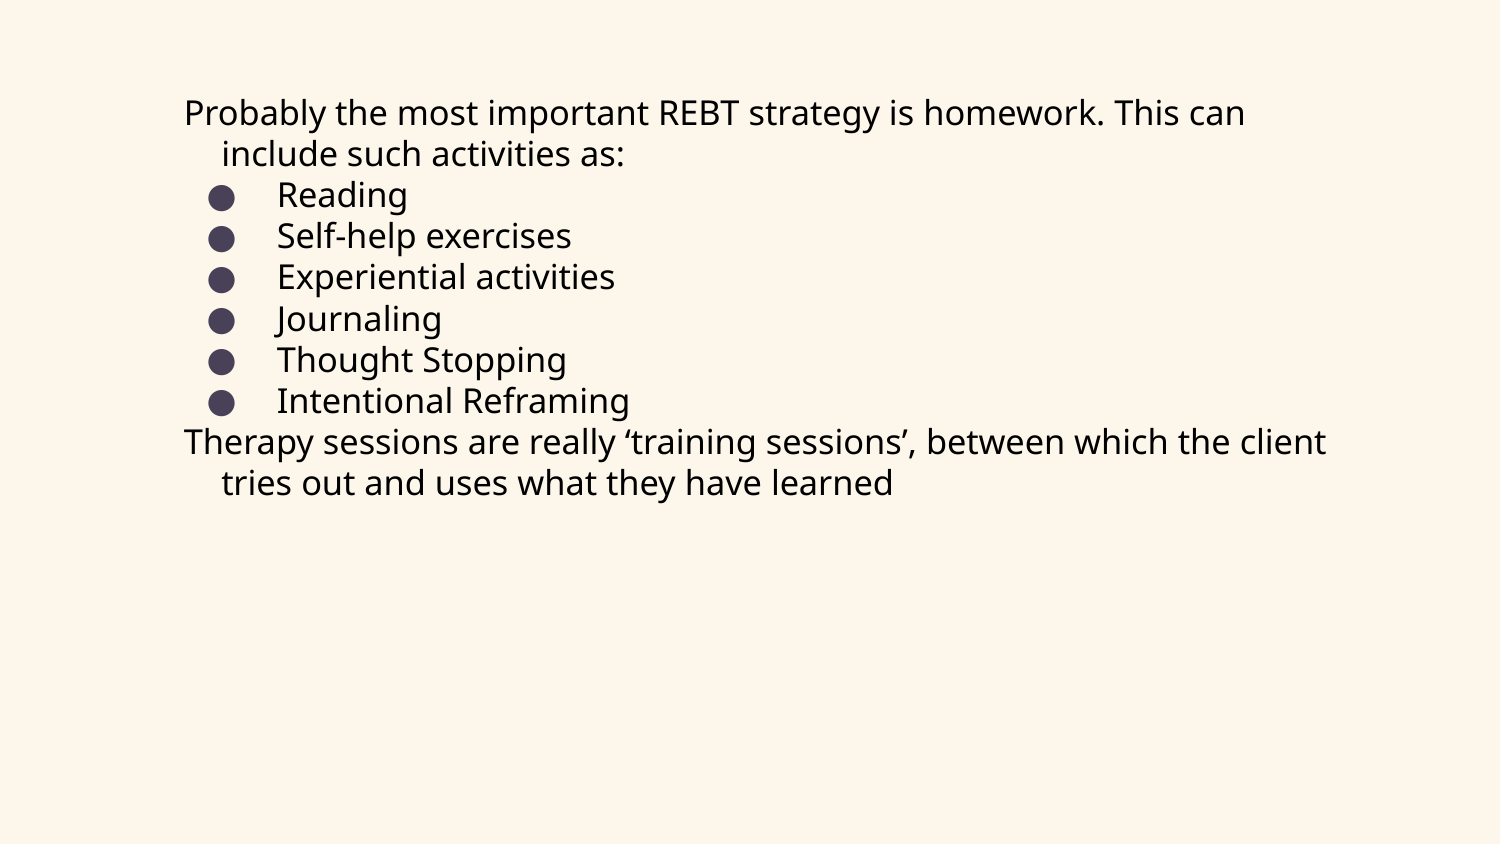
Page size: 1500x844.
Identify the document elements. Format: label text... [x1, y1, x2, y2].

list Probably the most important REBT strategy is homework. This can include such activities as: Reading Self-help exercises Experiential activities Journaling Thought Stopping Intentional Reframing Therapy sessions are really ‘training sessions’, between which the client tries out and uses what they have learned [168, 76, 1351, 722]
